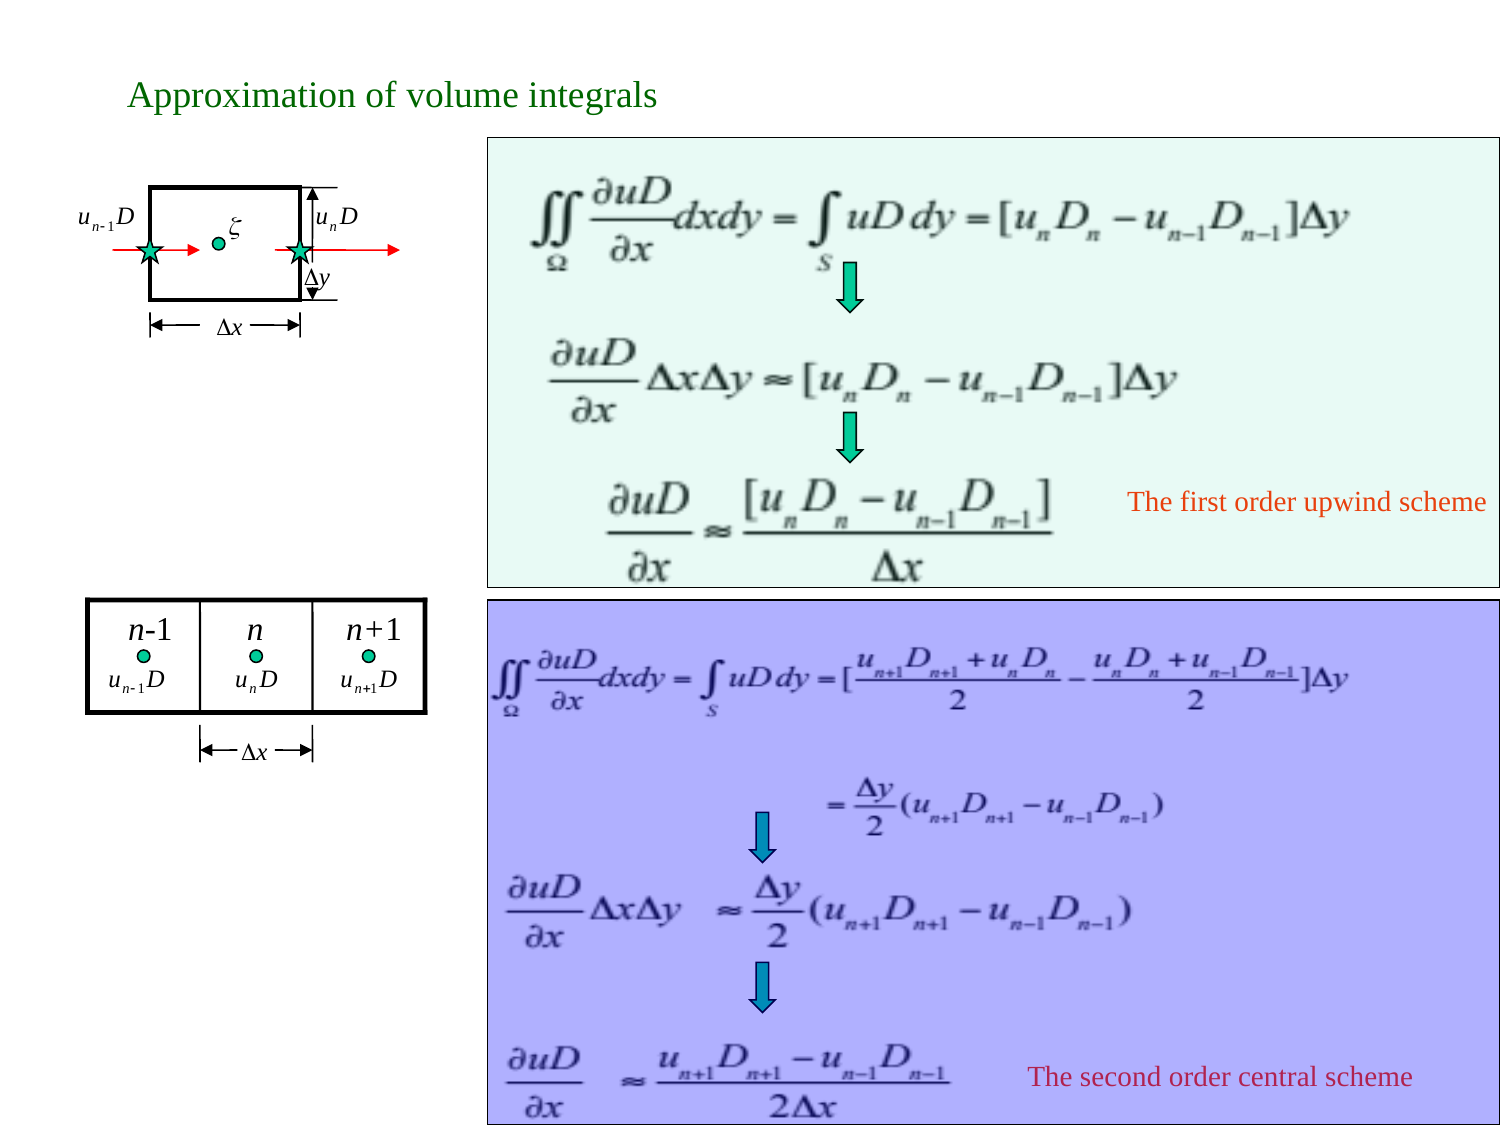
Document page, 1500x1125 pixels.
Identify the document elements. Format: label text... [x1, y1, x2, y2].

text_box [87, 599, 426, 767]
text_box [487, 637, 1351, 838]
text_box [74, 187, 401, 342]
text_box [599, 462, 1058, 588]
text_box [499, 862, 1137, 951]
text_box [487, 137, 1500, 588]
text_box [524, 162, 1358, 275]
text_box [487, 599, 1500, 1125]
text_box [542, 324, 1184, 426]
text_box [499, 1032, 956, 1123]
text_box Approximation of volume integrals [112, 62, 674, 123]
